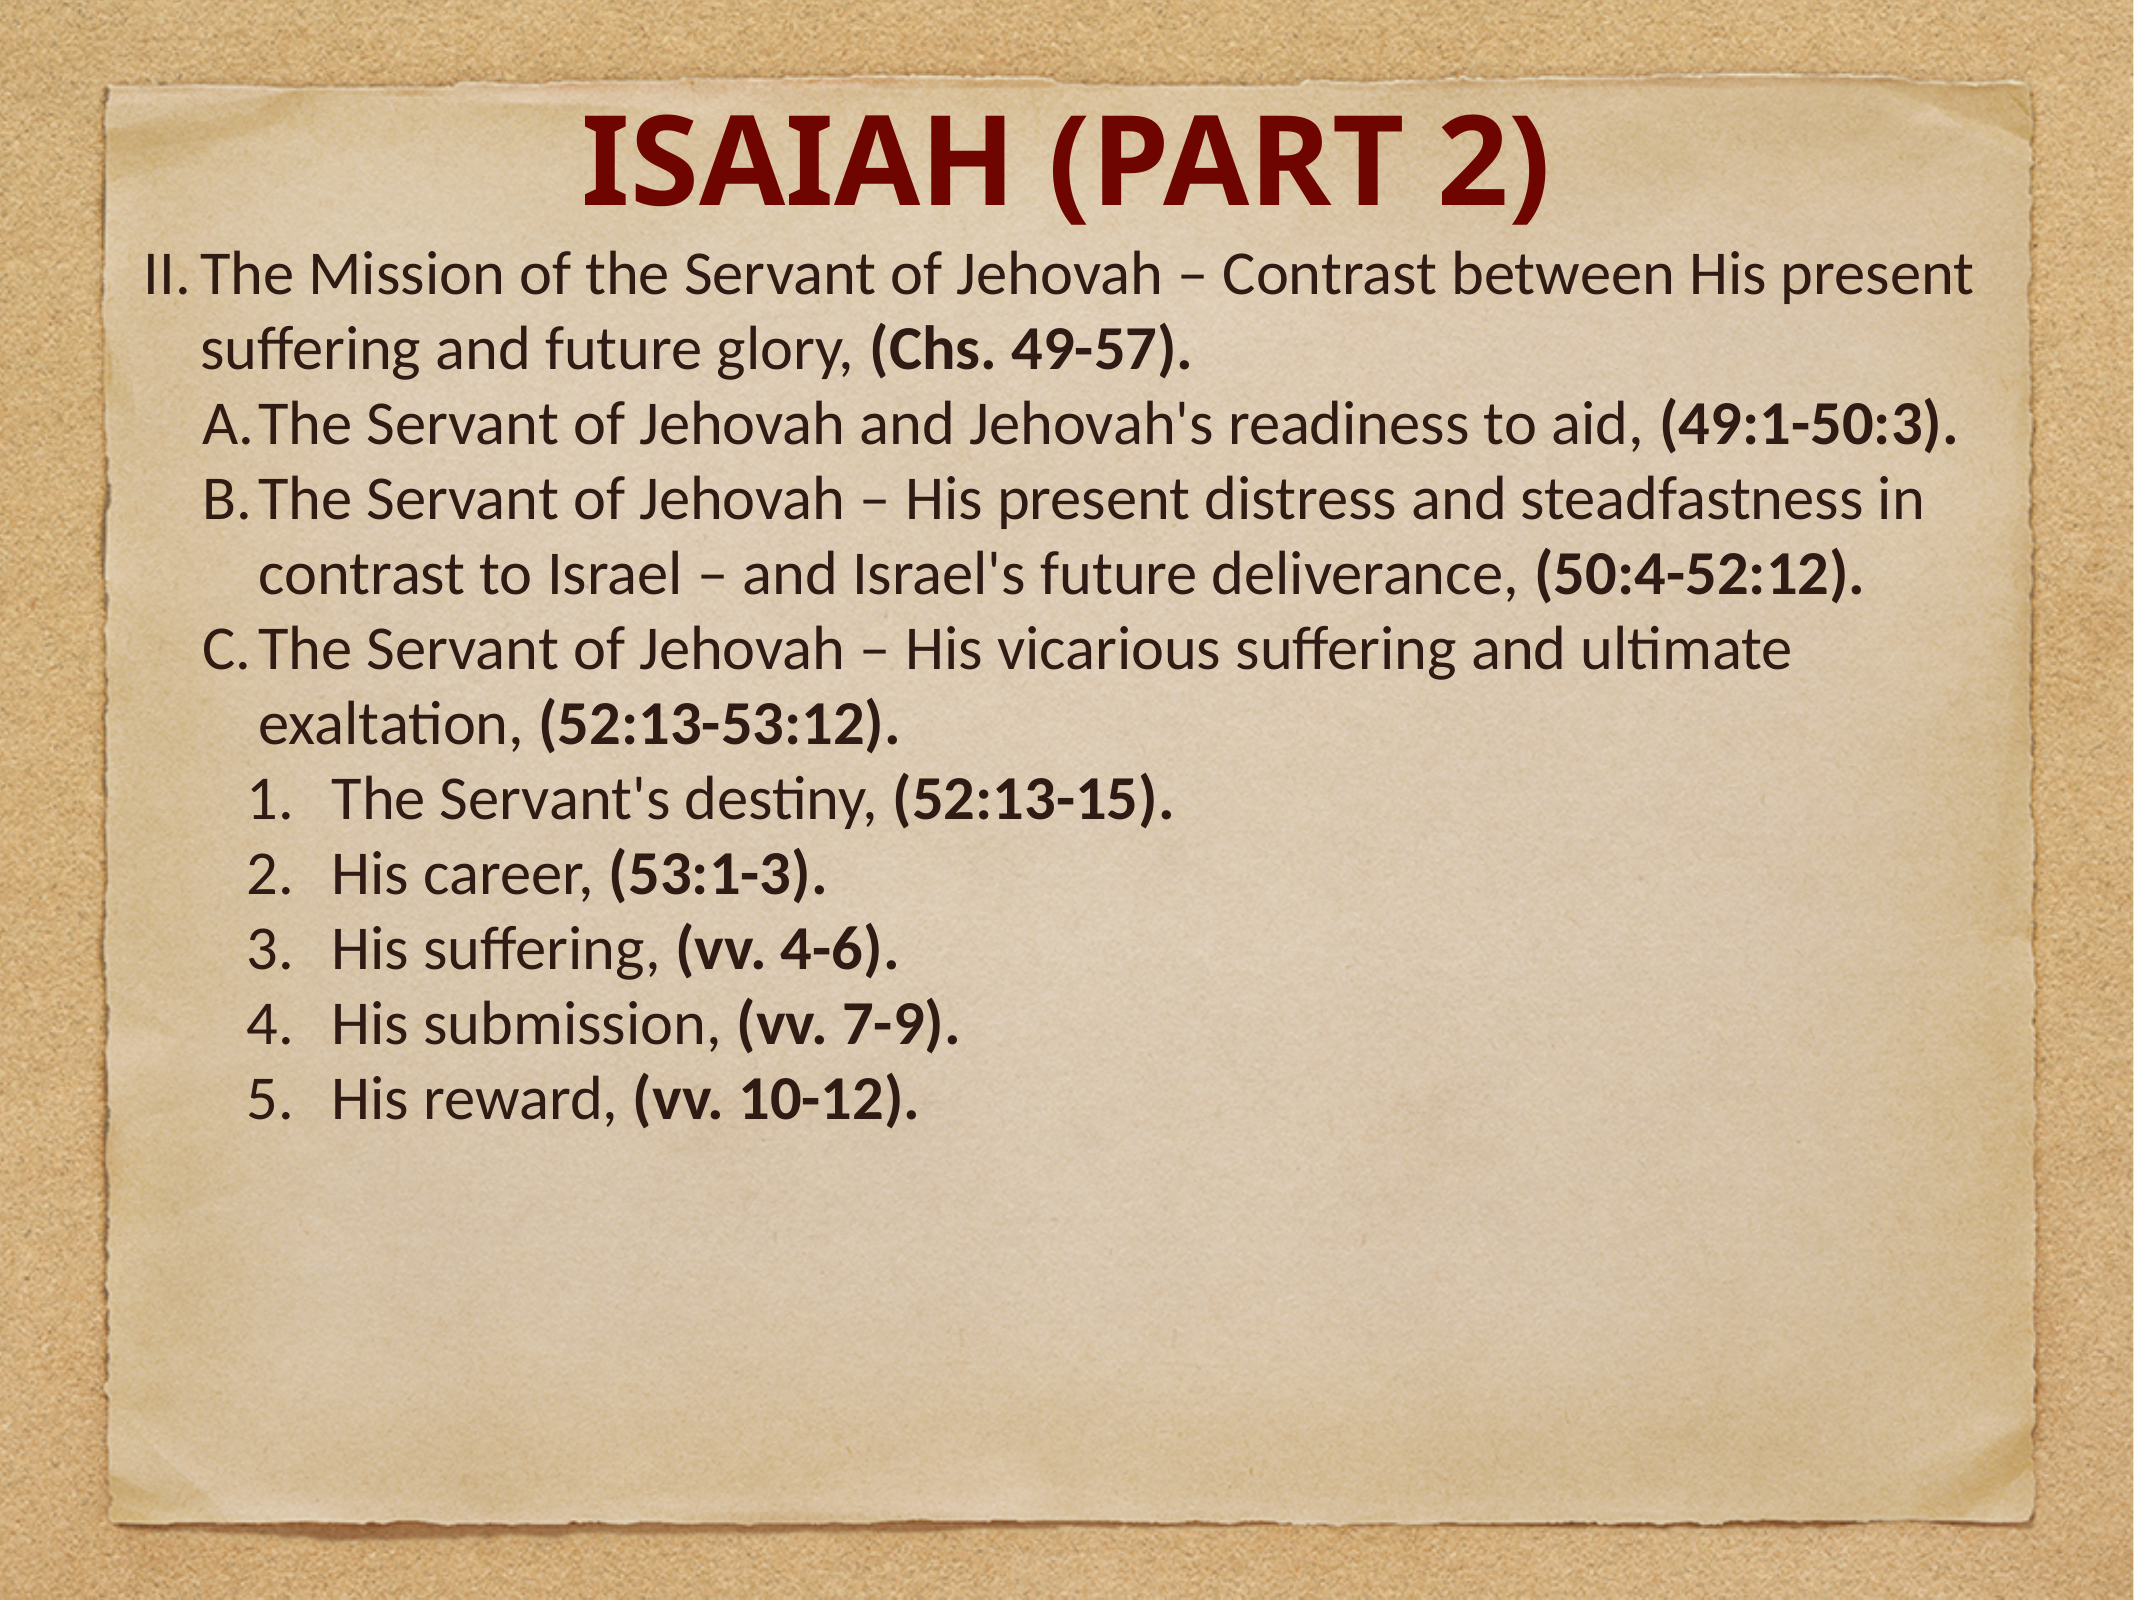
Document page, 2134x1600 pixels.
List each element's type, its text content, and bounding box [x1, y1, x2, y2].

title Isaiah (Part 2) [208, 87, 1925, 223]
picture [0, 0, 2134, 1600]
text_box The Mission of the Servant of Jehovah – Contrast between His present suffering and future glory, (Chs. 49-57). The Servant of Jehovah and Jehovah's readiness to aid, (49:1-50:3). The Servant of Jehovah – His present distress and steadfastness in contrast to Israel – and Israel's future deliverance, (50:4-52:12). The Servant of Jehovah – His vicarious suffering and ultimate exaltation, (52:13-53:12). The Servant's destiny, (52:13-15). His career, (53:1-3). His suffering, (vv. 4-6). His submission, (vv. 7-9). His reward, (vv. 10-12). [129, 225, 2030, 1214]
